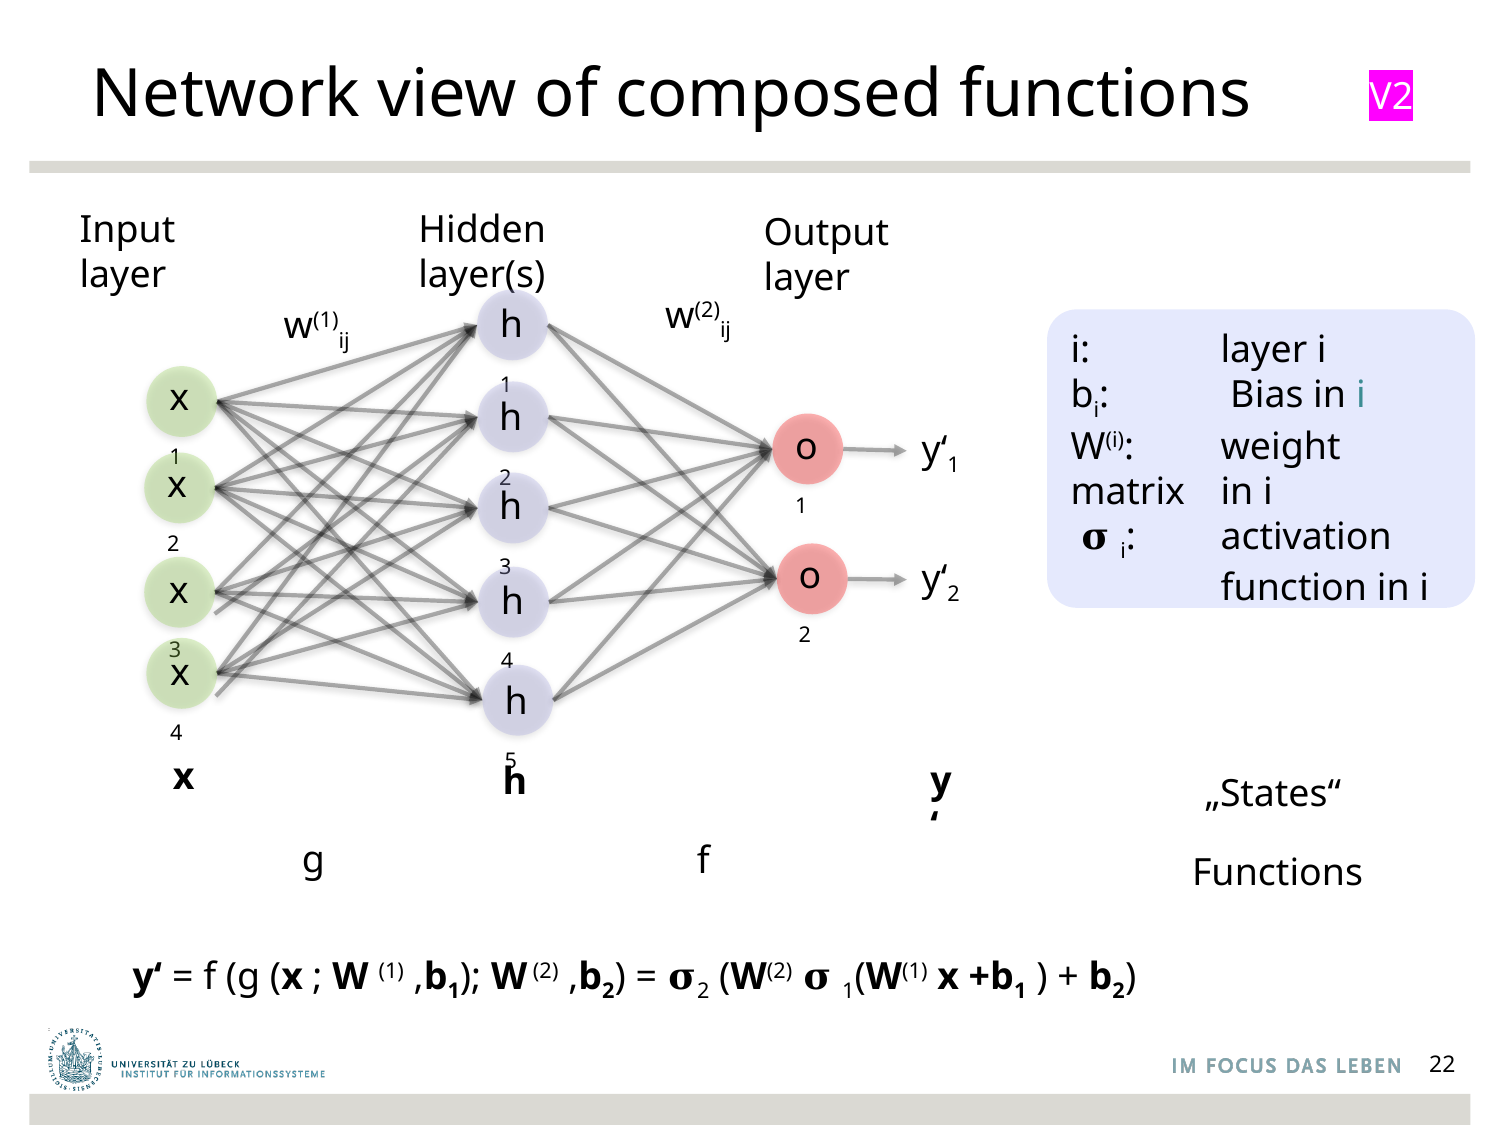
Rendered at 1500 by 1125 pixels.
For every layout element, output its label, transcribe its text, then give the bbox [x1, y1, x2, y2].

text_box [146, 365, 218, 438]
title Network view of composed functions [76, 42, 1427, 126]
text_box Hidden layer(s) [403, 197, 671, 303]
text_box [477, 472, 549, 544]
text_box y‘1 [906, 417, 983, 484]
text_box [143, 556, 216, 628]
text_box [476, 289, 550, 361]
text_box f [682, 828, 725, 888]
text_box Input layer [64, 197, 265, 303]
text_box g [287, 827, 340, 887]
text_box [477, 381, 549, 453]
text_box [477, 566, 551, 638]
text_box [143, 452, 216, 524]
text_box h [487, 749, 540, 810]
text_box w(2)ij [650, 283, 748, 322]
text_box Functions [1177, 840, 1379, 901]
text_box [553, 587, 773, 701]
text_box Output layer [748, 200, 978, 306]
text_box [547, 324, 778, 580]
text_box y‘ = f (g (x ; W (1) ,b1); W (2) ,b2) = 𝛔2 (W(2) 𝛔 1(W(1) x +b1 ) + b2) [117, 944, 1161, 1056]
text_box V2 [1354, 64, 1429, 125]
text_box i: layer i bi: Bias in i W(i): weight matrix in i 𝛔 i: activation function in i [1047, 309, 1476, 608]
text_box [772, 413, 845, 485]
text_box w(1)ij [268, 293, 366, 321]
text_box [776, 543, 848, 615]
text_box y‘ [915, 749, 974, 854]
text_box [482, 664, 555, 736]
slide_number 22 [1305, 1050, 1471, 1083]
text_box y‘2 [906, 546, 983, 613]
picture [1173, 1058, 1305, 1073]
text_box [854, 576, 907, 580]
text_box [222, 682, 477, 701]
text_box „States“ [1189, 761, 1357, 822]
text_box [146, 637, 218, 709]
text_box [216, 324, 478, 674]
text_box x [158, 744, 207, 805]
